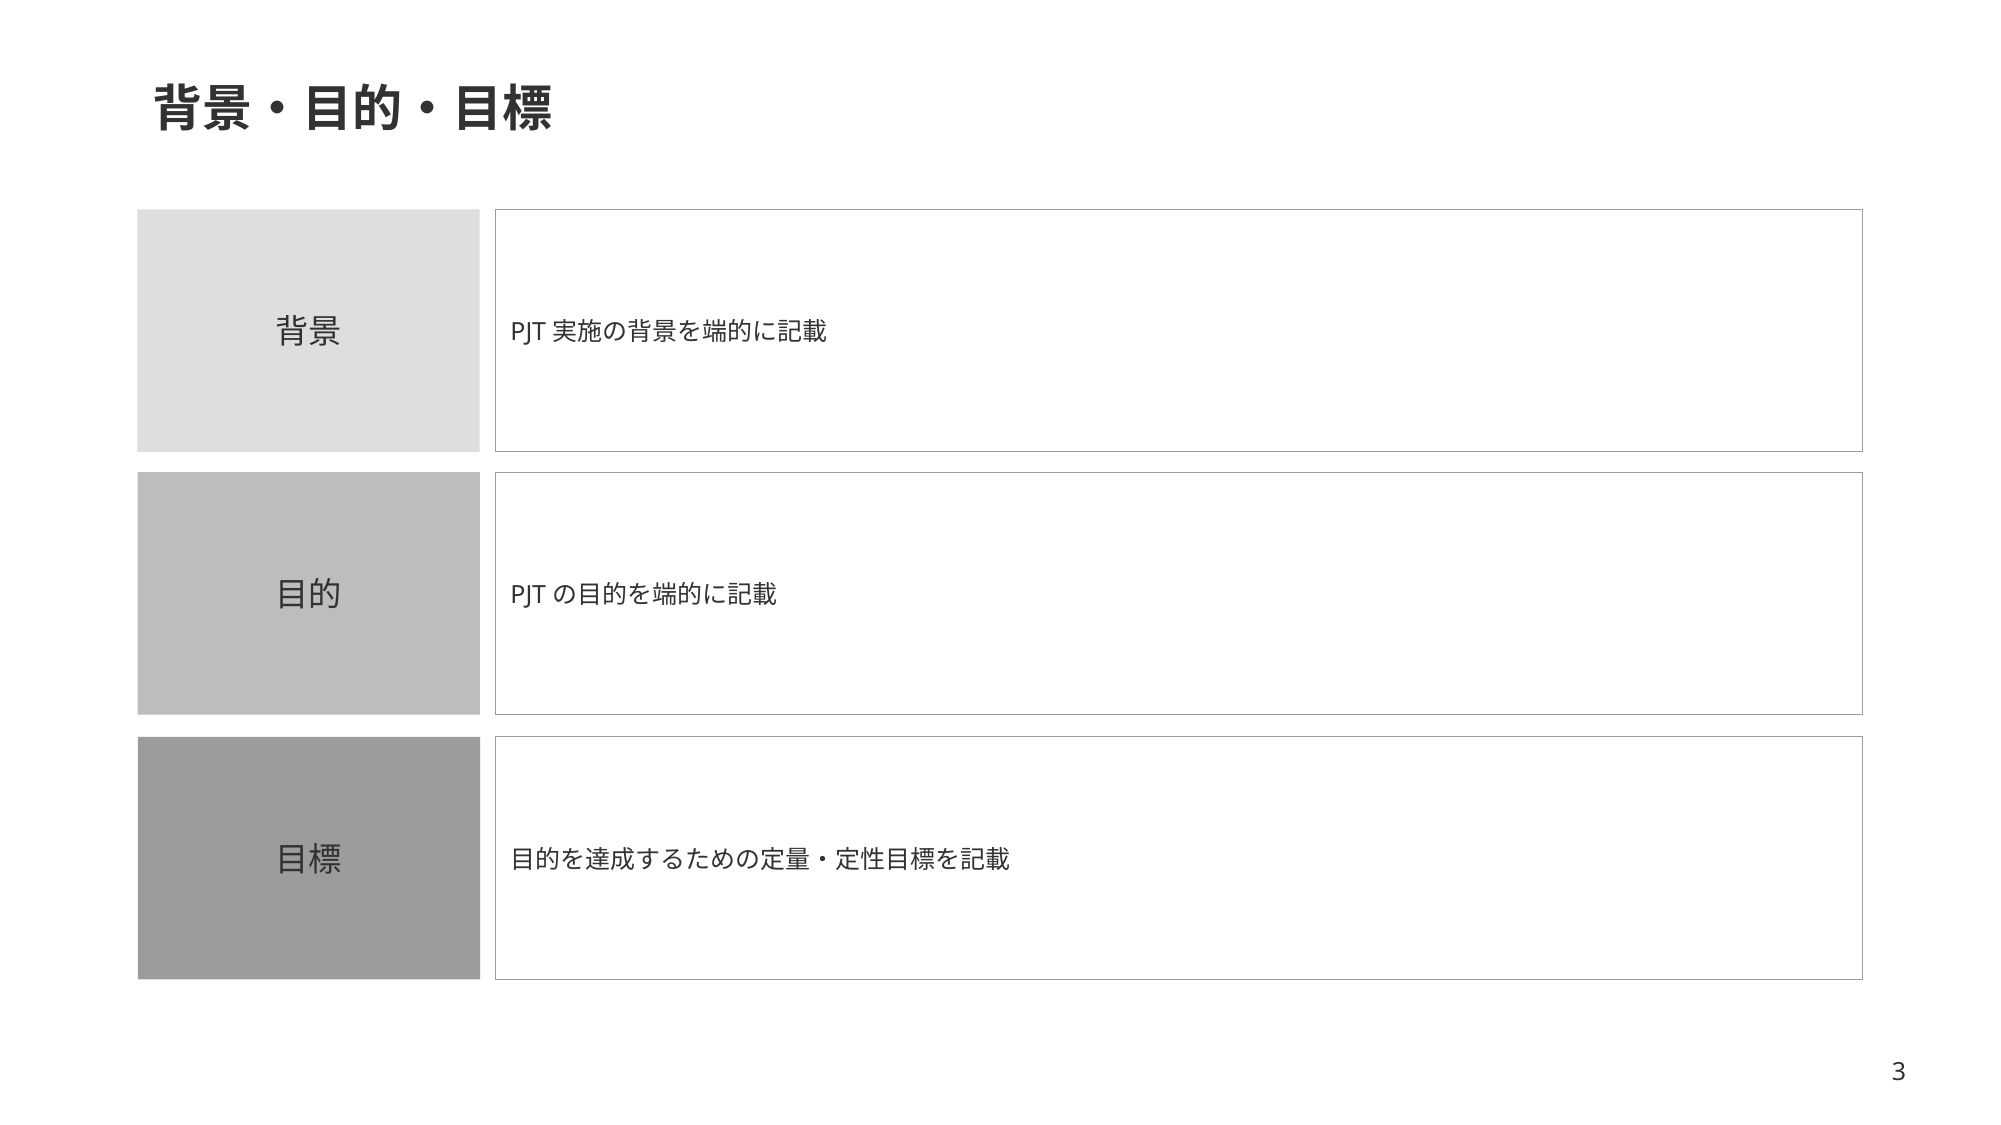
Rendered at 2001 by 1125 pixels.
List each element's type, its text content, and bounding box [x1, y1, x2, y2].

text_box 背景 [136, 208, 481, 453]
text_box 目的を達成するための定量・定性目標を記載 [495, 736, 1863, 980]
slide_number 3 [1862, 1042, 1936, 1103]
text_box PJT実施の背景を端的に記載 [495, 208, 1863, 453]
text_box 目標 [137, 736, 481, 980]
text_box 目的 [137, 471, 481, 716]
title 背景・目的・目標 [137, 59, 1863, 161]
text_box PJTの目的を端的に記載 [495, 471, 1863, 716]
